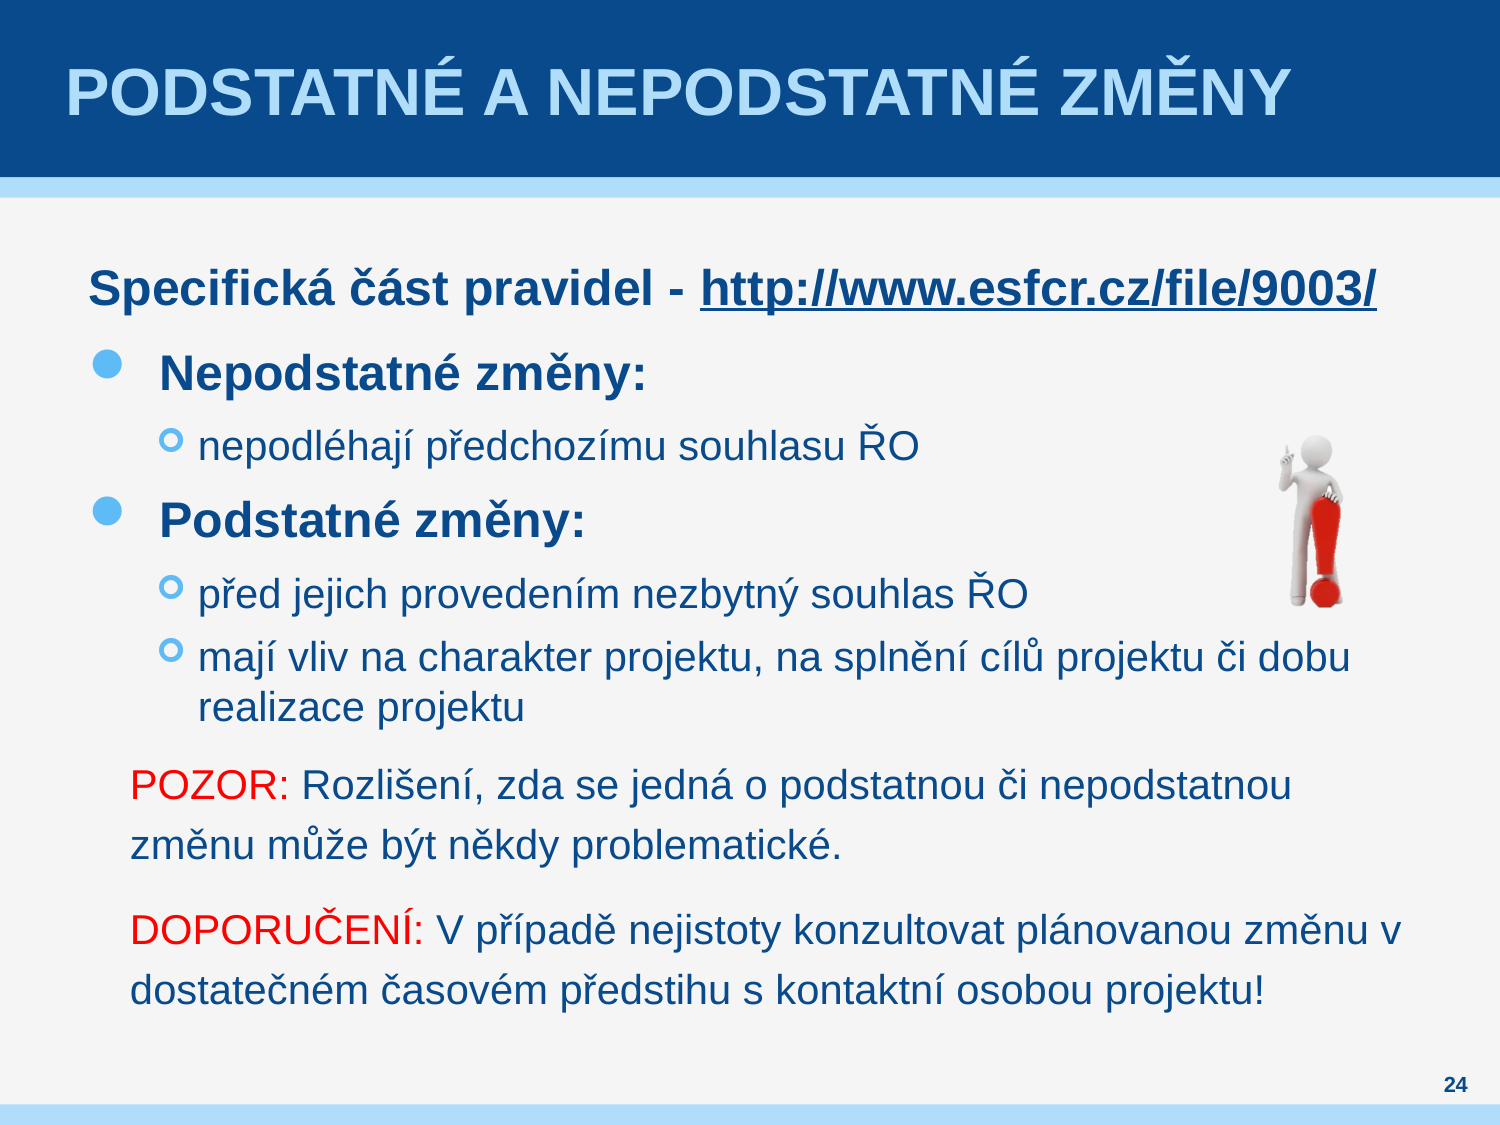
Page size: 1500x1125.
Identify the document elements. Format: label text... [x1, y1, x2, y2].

list Specifická část pravidel - http://www.esfcr.cz/file/9003/ Nepodstatné změny: nepodléhají předchozímu souhlasu ŘO Podstatné změny: před jejich provedením nezbytný souhlas ŘO mají vliv na charakter projektu, na splnění cílů projektu či dobu realizace projektu POZOR: Rozlišení, zda se jedná o podstatnou či nepodstatnou změnu může být někdy problematické. DOPORUČENÍ: V případě nejistoty konzultovat plánovanou změnu v dostatečném časovém předstihu s kontaktní osobou projektu! [88, 255, 1412, 874]
slide_number 24 [1417, 1068, 1495, 1099]
picture [1221, 432, 1400, 610]
title Podstatné a Nepodstatné změny [59, 0, 1441, 178]
